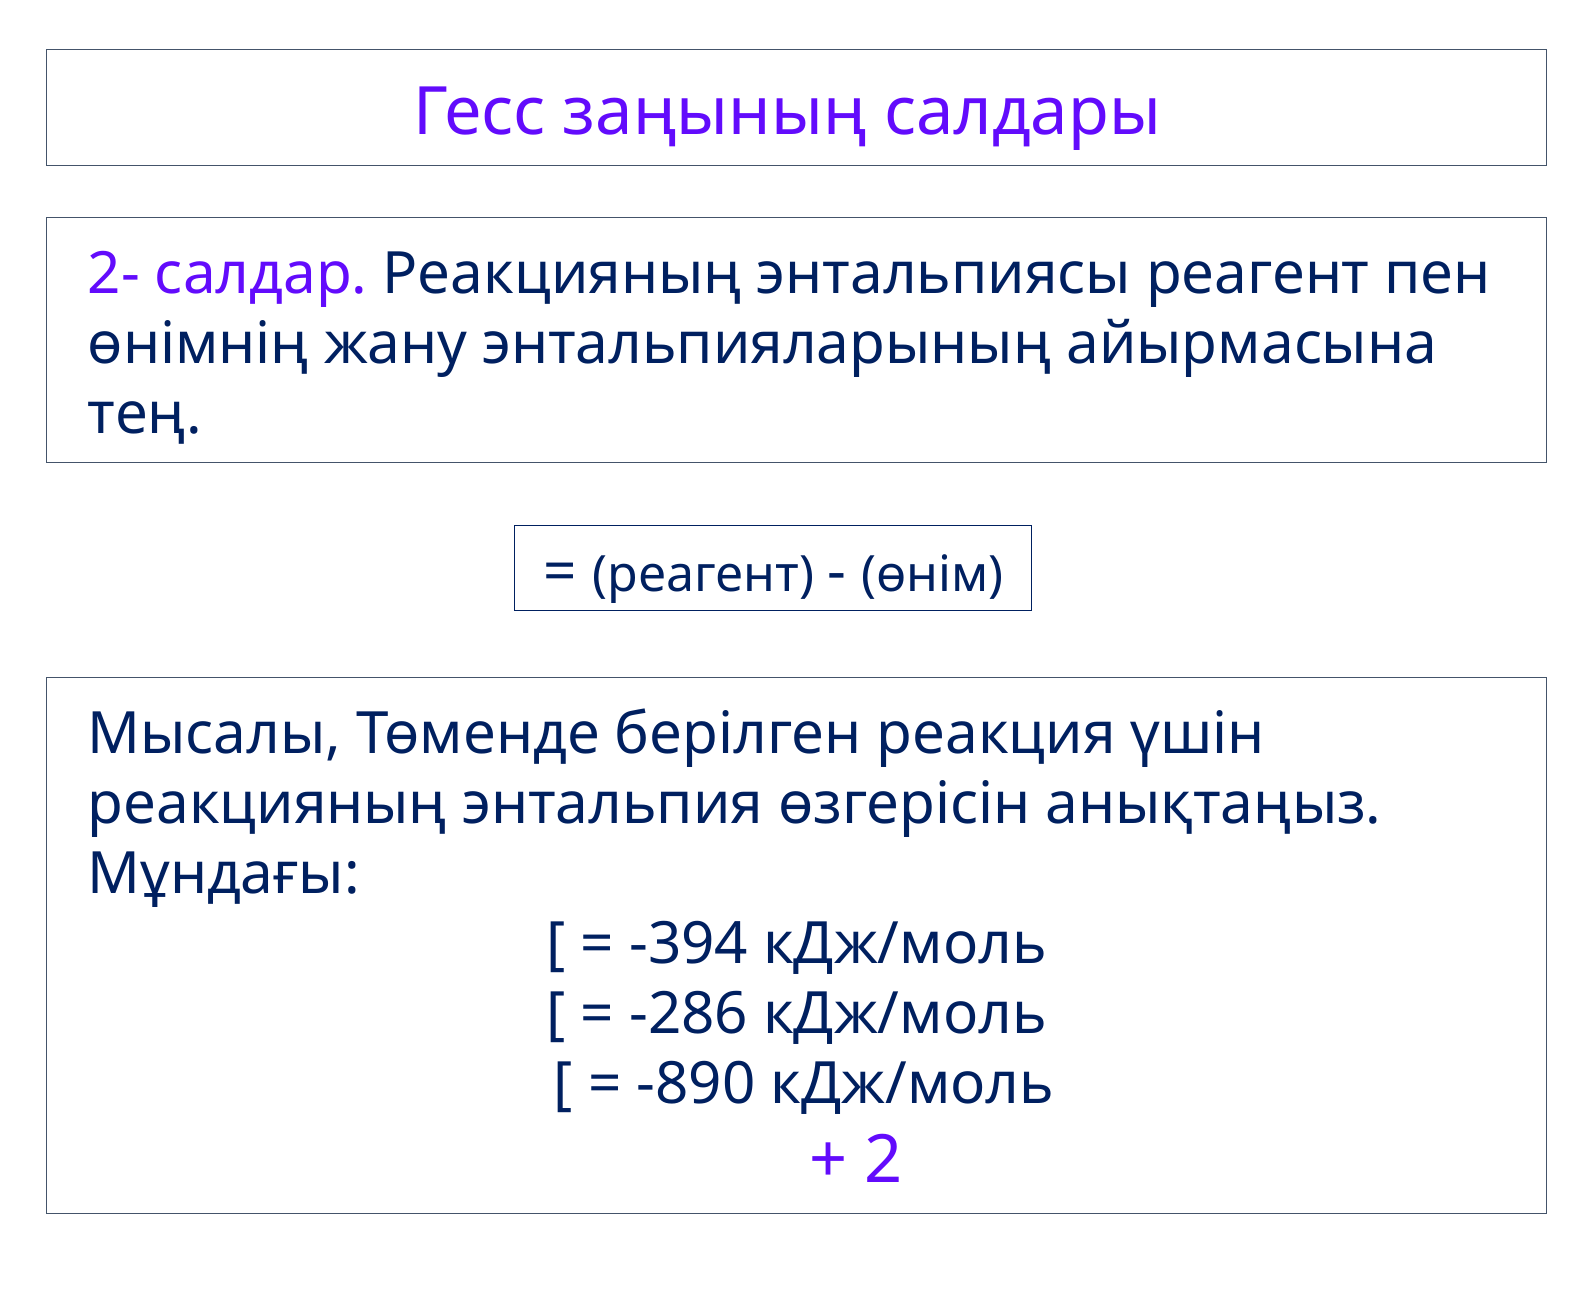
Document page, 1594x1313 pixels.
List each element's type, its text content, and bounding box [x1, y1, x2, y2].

text_box 2- салдар. Реакцияның энтальпиясы реагент пен өнімнің жану энтальпияларының айырмасына тең. [46, 217, 1547, 463]
text_box Гесс заңының салдары [46, 49, 1547, 166]
